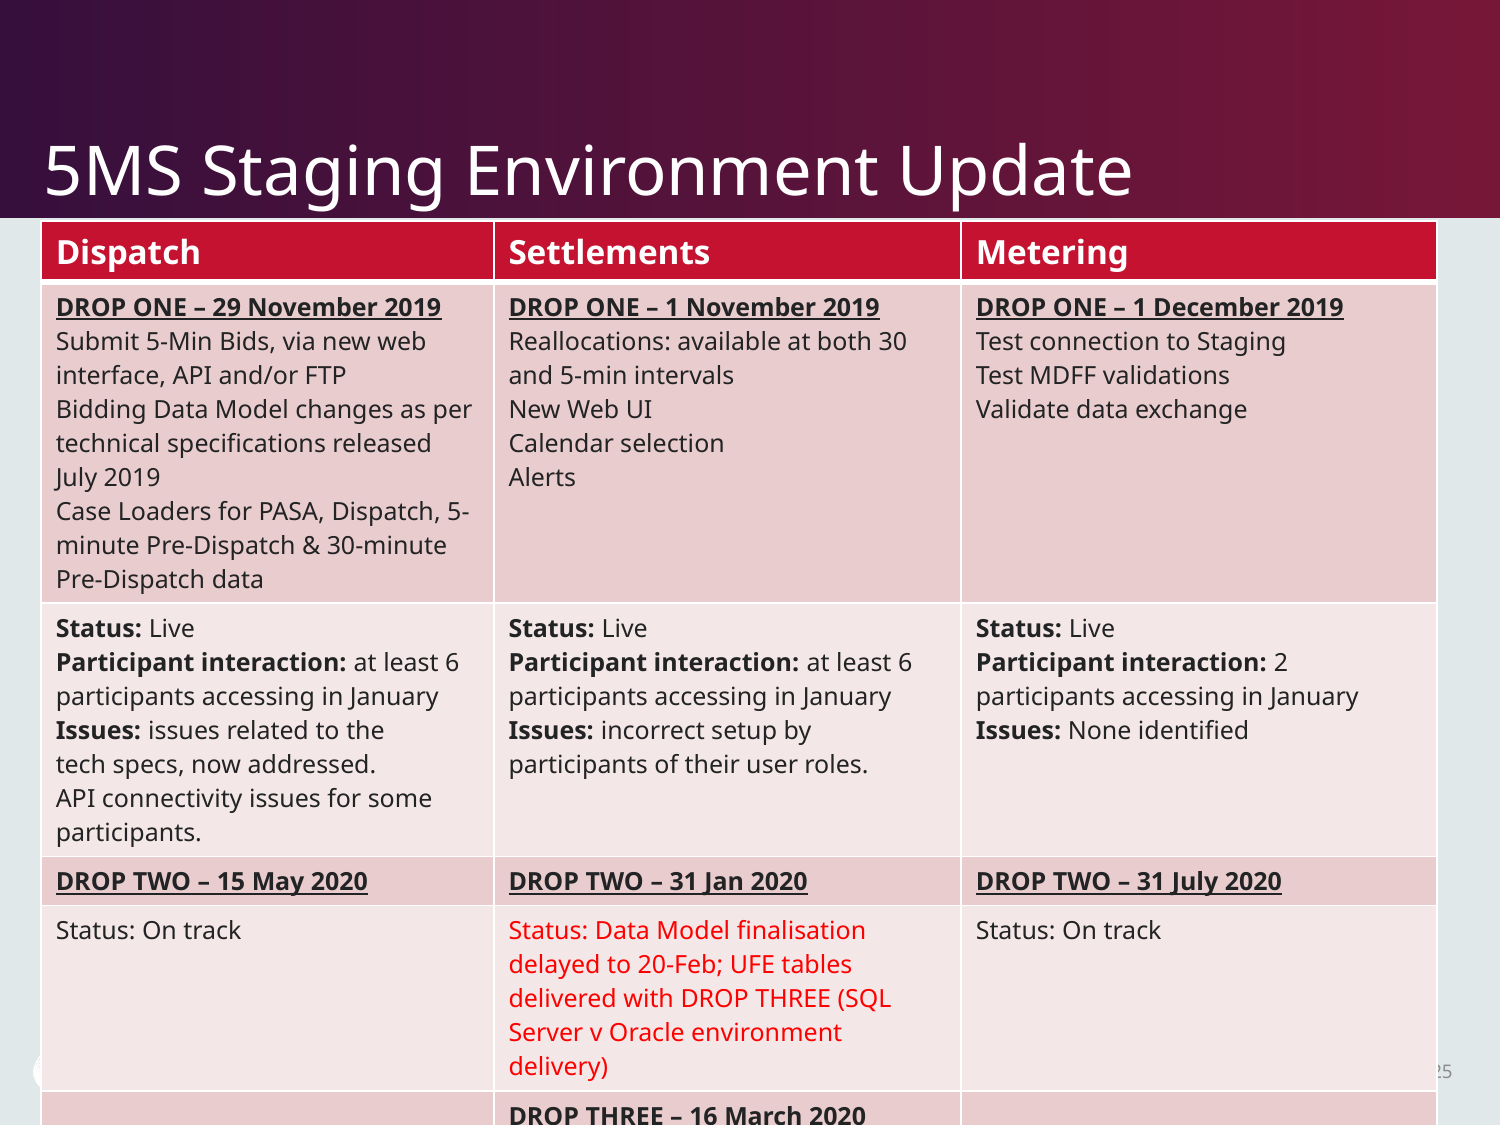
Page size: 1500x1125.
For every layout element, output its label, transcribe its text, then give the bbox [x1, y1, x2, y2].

table_header Settlements [495, 222, 960, 279]
table_cell DROP TWO – 31 July 2020 [962, 857, 1436, 905]
table_cell Status: Live Participant interaction: at least 6 participants accessing in January Issues: incorrect setup by participants of their user roles. [495, 604, 960, 856]
table_cell DROP TWO – 15 May 2020 [42, 857, 493, 905]
table_cell Status: Live Participant interaction: at least 6 participants accessing in January Issues: issues related to the tech specs, now addressed. API connectivity issues for some participants. [42, 604, 493, 856]
table_cell Status: Data Model finalisation delayed to 20-Feb; UFE tables delivered with DROP THREE (SQL Server v Oracle environment delivery) [495, 906, 960, 1090]
table_cell [42, 1092, 493, 1125]
table_cell DROP TWO – 31 Jan 2020 [495, 857, 960, 905]
picture [33, 1025, 40, 1096]
table_cell Status: On track [962, 906, 1436, 1090]
table_cell [962, 1092, 1436, 1125]
table_cell DROP ONE – 29 November 2019 Submit 5-Min Bids, via new web interface, API and/or FTP Bidding Data Model changes as per technical specifications released July 2019 Case Loaders for PASA, Dispatch, 5-minute Pre-Dispatch & 30-minute Pre-Dispatch data [42, 285, 493, 602]
table_cell Status: Live Participant interaction: 2 participants accessing in January Issues: None identified [962, 604, 1436, 856]
table_header Dispatch [42, 222, 493, 279]
title 5MS Staging Environment Update [28, 22, 1215, 218]
table_header Metering [962, 222, 1436, 279]
table_cell DROP THREE – 16 March 2020 [495, 1092, 960, 1125]
table_cell Status: On track [42, 906, 493, 1090]
slide_number 25 [1438, 1042, 1468, 1103]
table_cell DROP ONE – 1 December 2019 Test connection to Staging Test MDFF validations Validate data exchange [962, 285, 1436, 602]
table_cell DROP ONE – 1 November 2019 Reallocations: available at both 30 and 5-min intervals New Web UI Calendar selection Alerts [495, 285, 960, 602]
